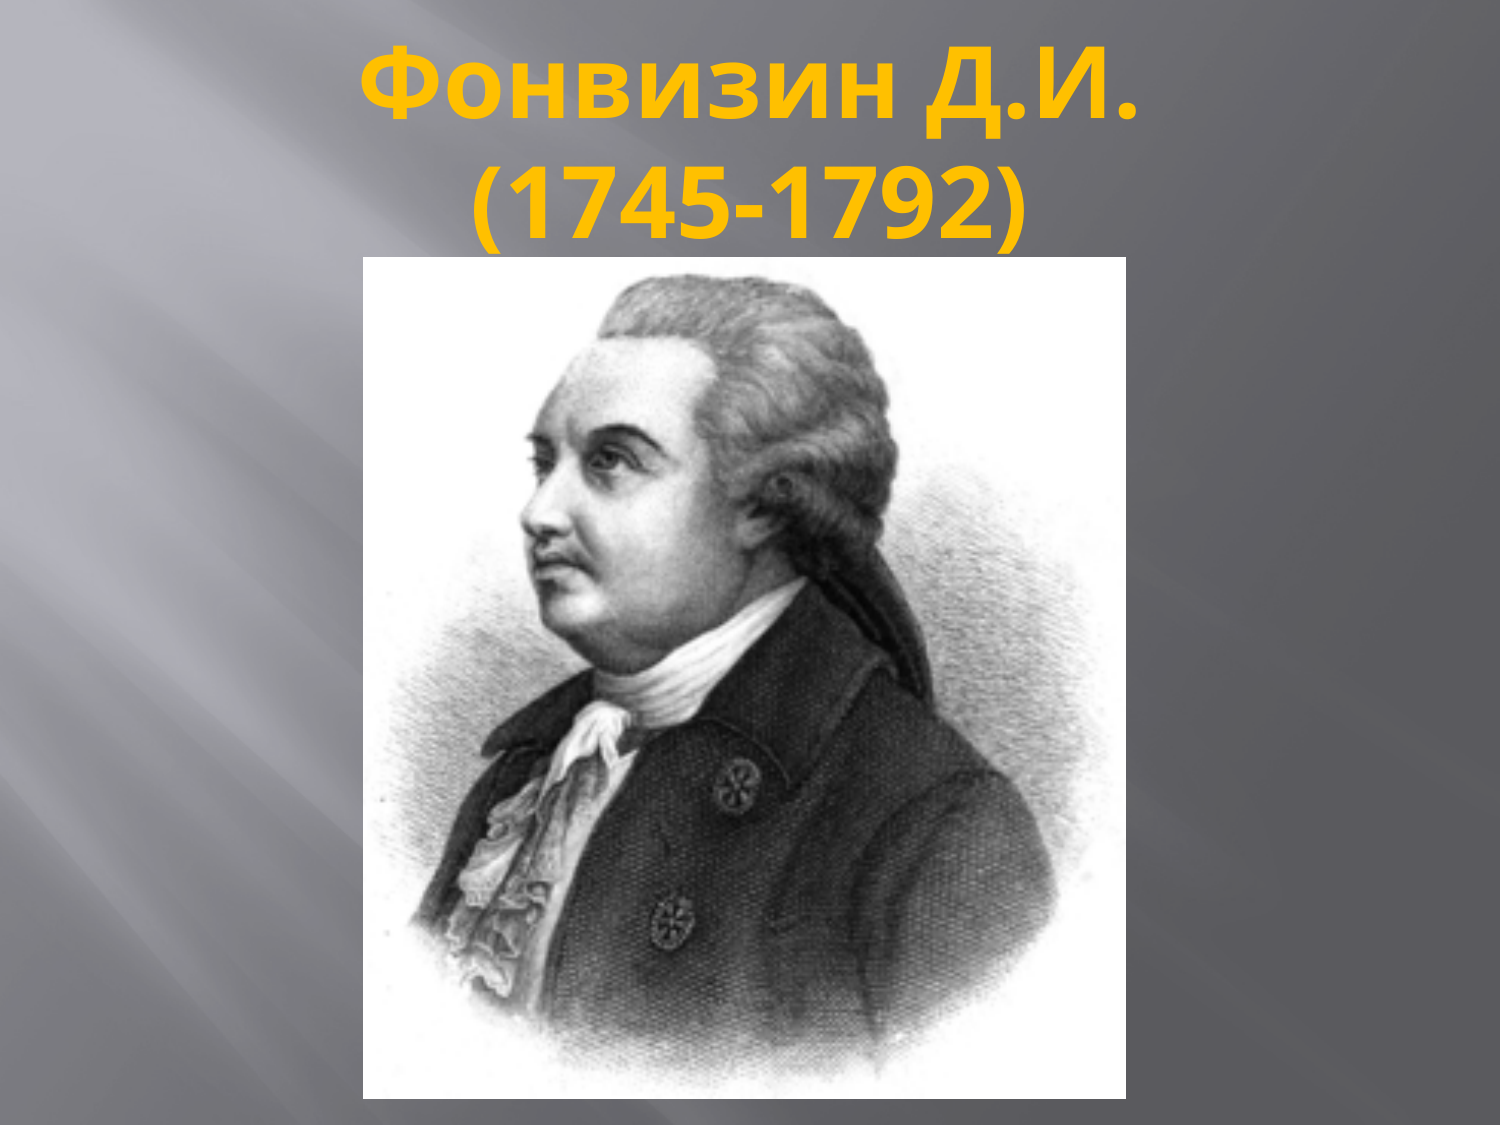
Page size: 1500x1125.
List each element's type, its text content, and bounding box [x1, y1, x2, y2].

picture [363, 257, 1126, 1099]
title Фонвизин Д.И. (1745-1792) [75, 45, 1425, 233]
